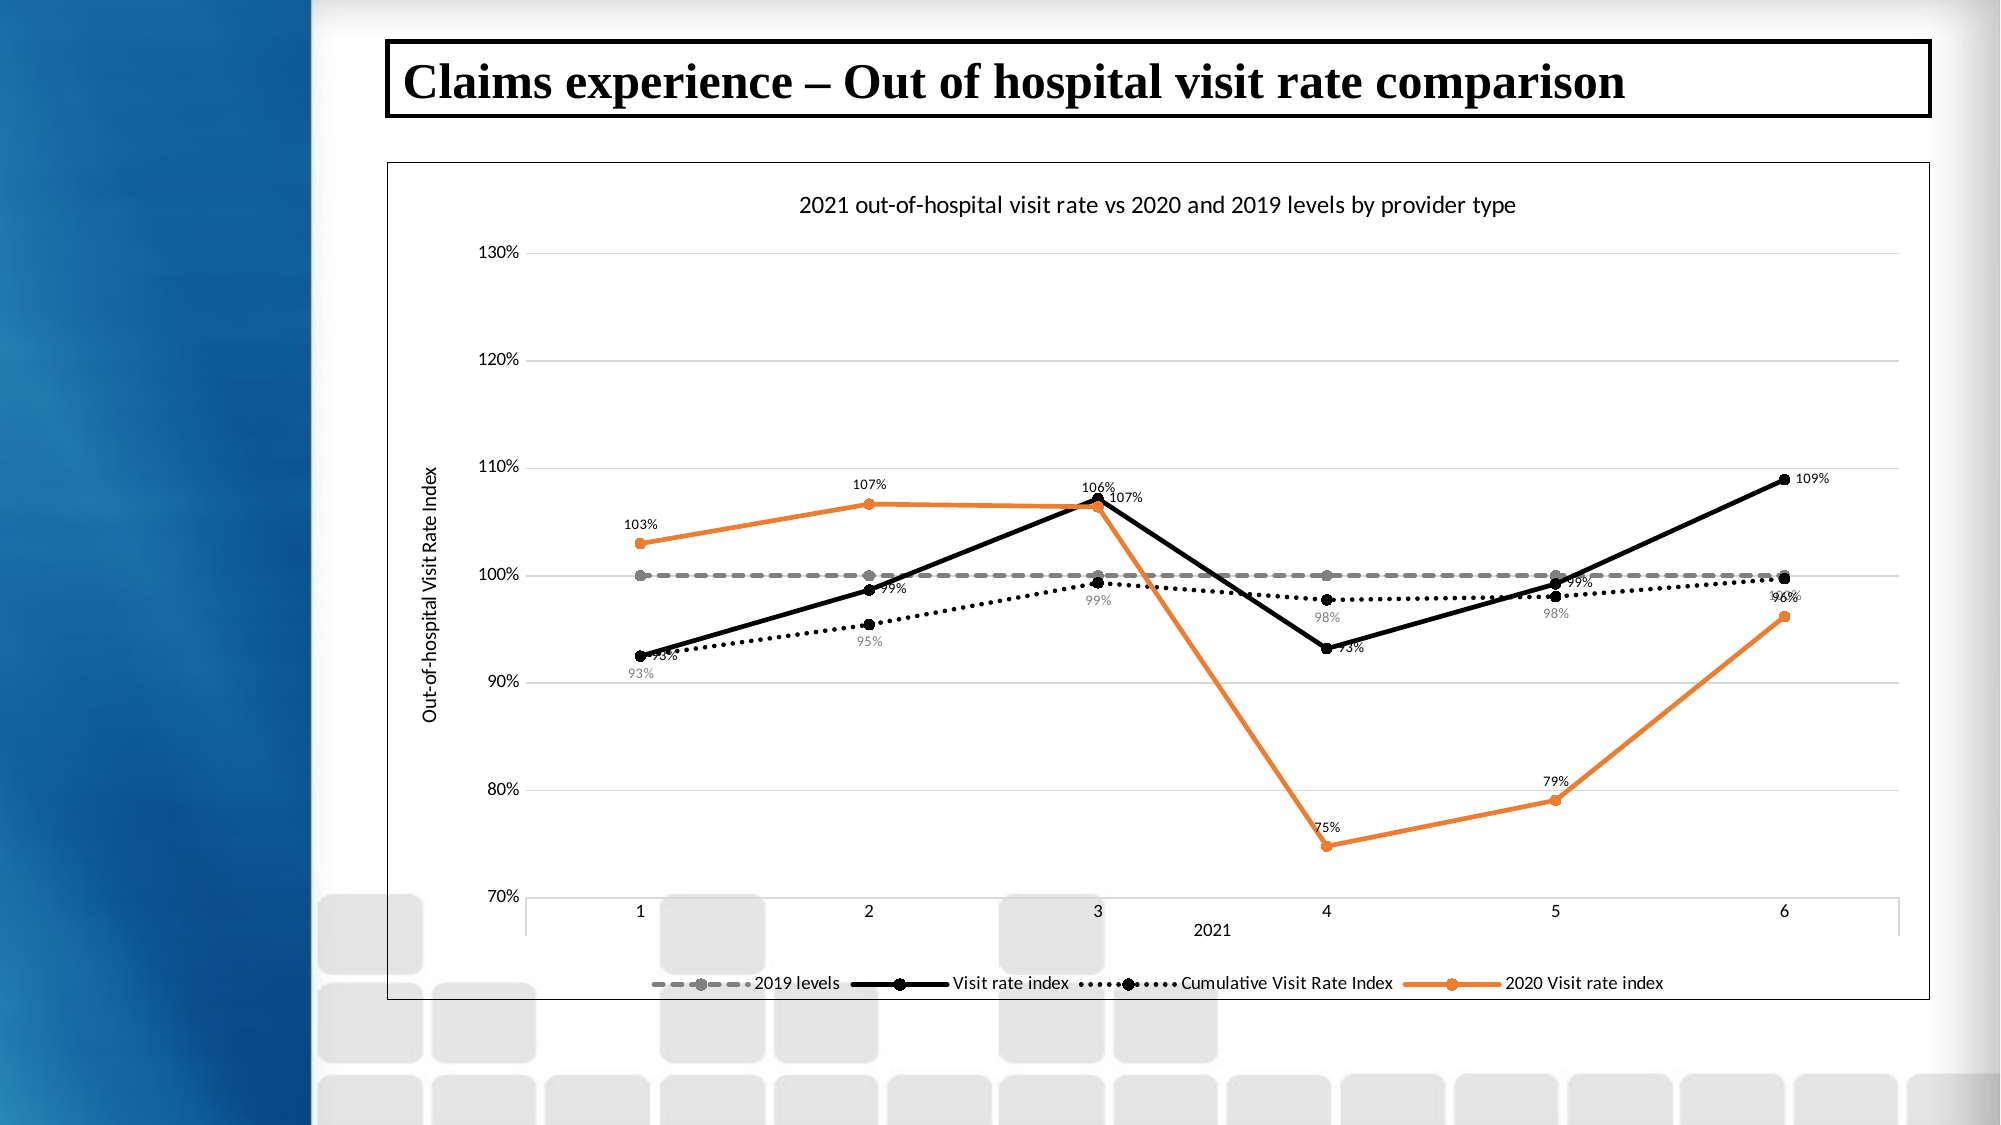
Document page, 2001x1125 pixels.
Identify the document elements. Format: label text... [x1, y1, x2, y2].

chart [387, 162, 1931, 1001]
title Claims experience – Out of hospital visit rate comparison [385, 39, 1932, 118]
picture [0, 0, 2001, 1125]
